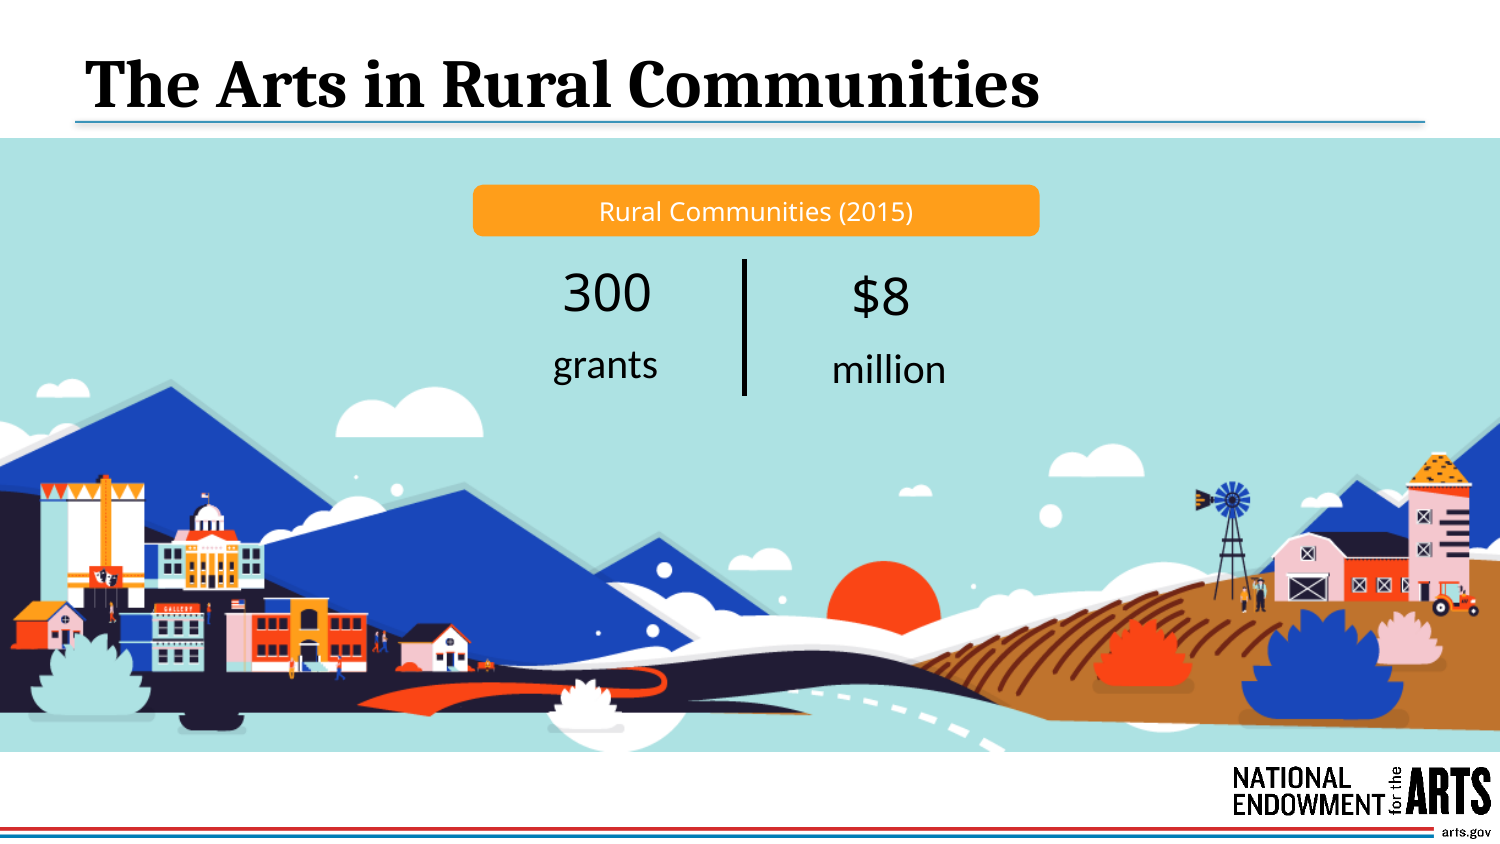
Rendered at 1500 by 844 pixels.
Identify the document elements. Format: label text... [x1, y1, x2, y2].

picture [0, 139, 1500, 752]
text_box The Arts in Rural Communities [70, 31, 1057, 130]
picture [0, 753, 1500, 844]
